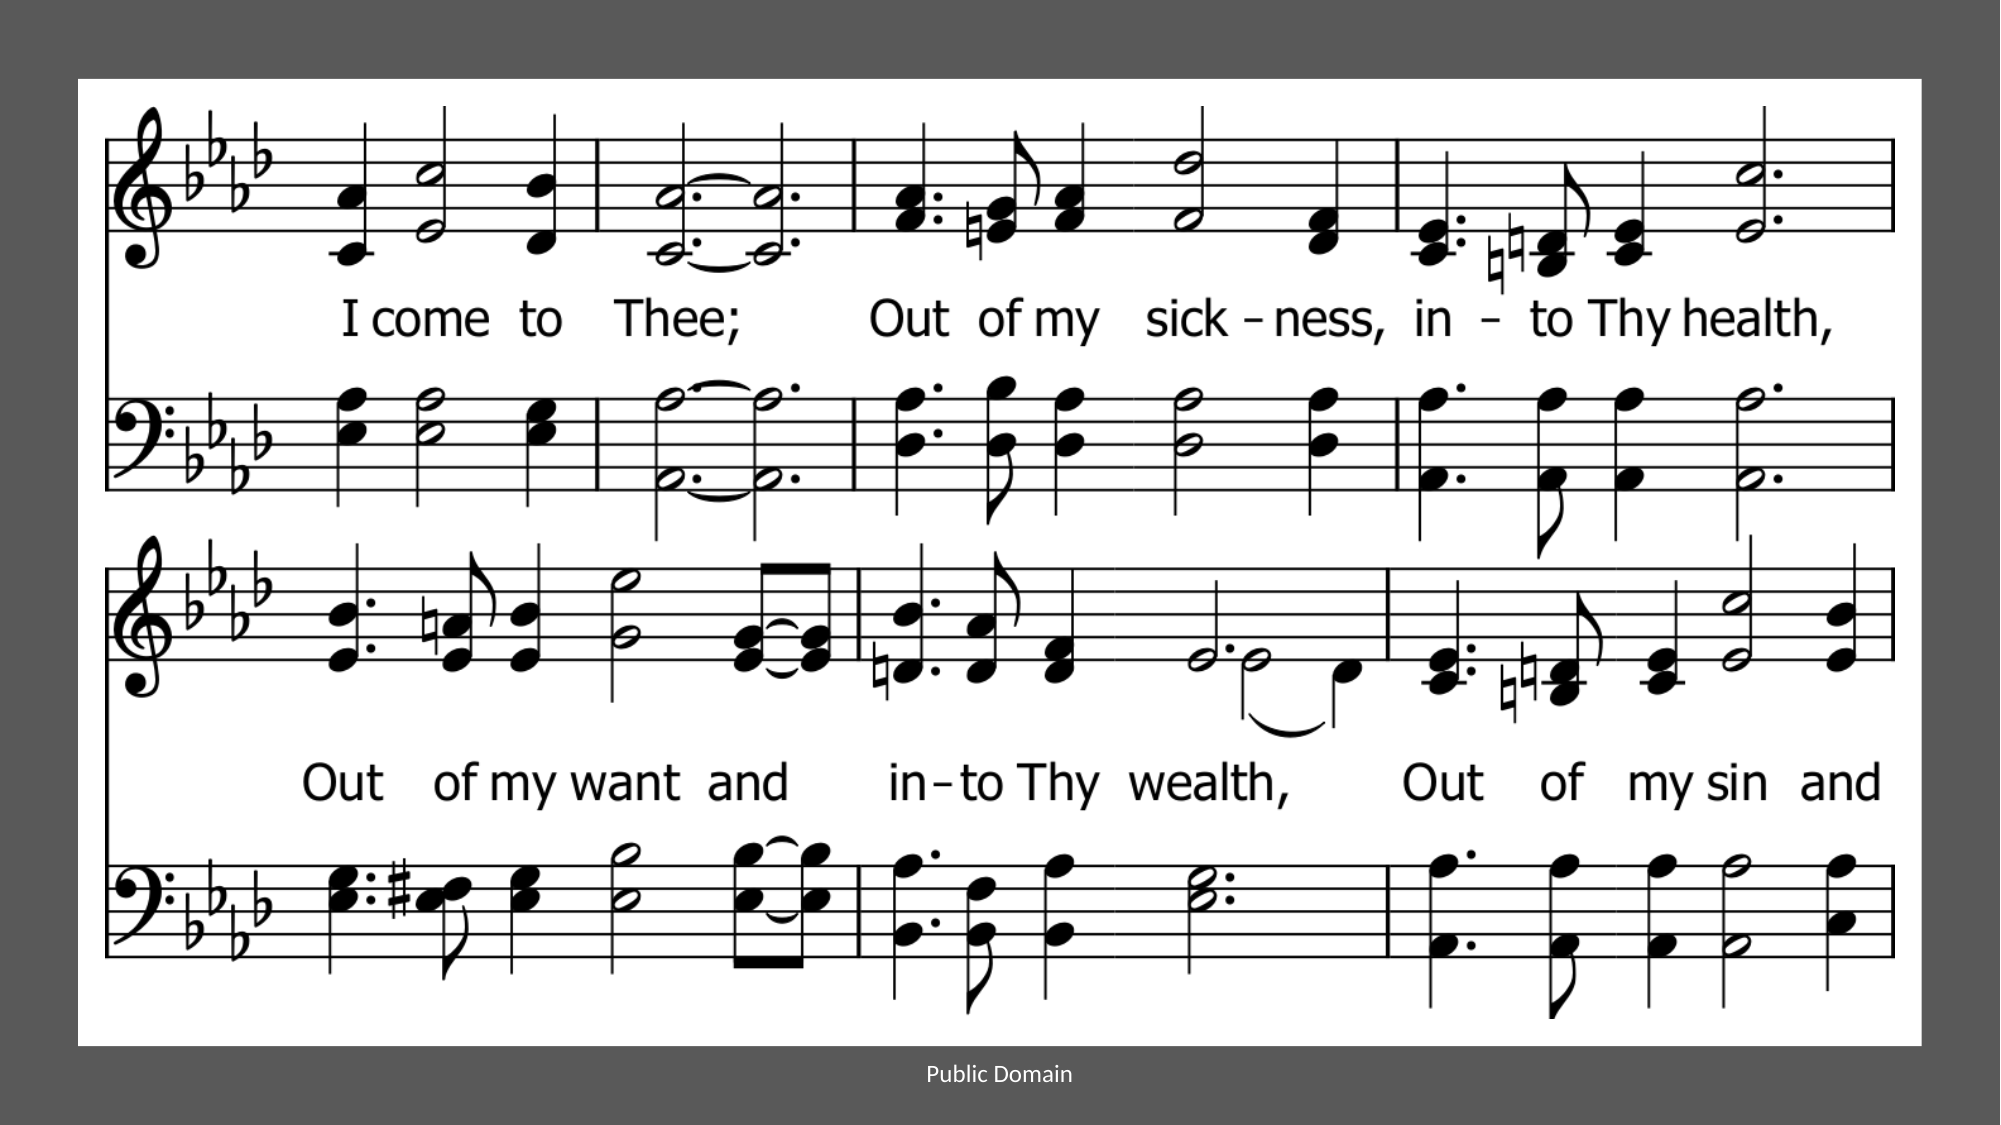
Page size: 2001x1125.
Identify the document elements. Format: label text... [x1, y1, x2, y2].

text_box [77, 78, 1923, 1047]
picture [105, 106, 1895, 1019]
text_box [0, 0, 2000, 1125]
footer Public Domain [662, 1042, 1338, 1103]
